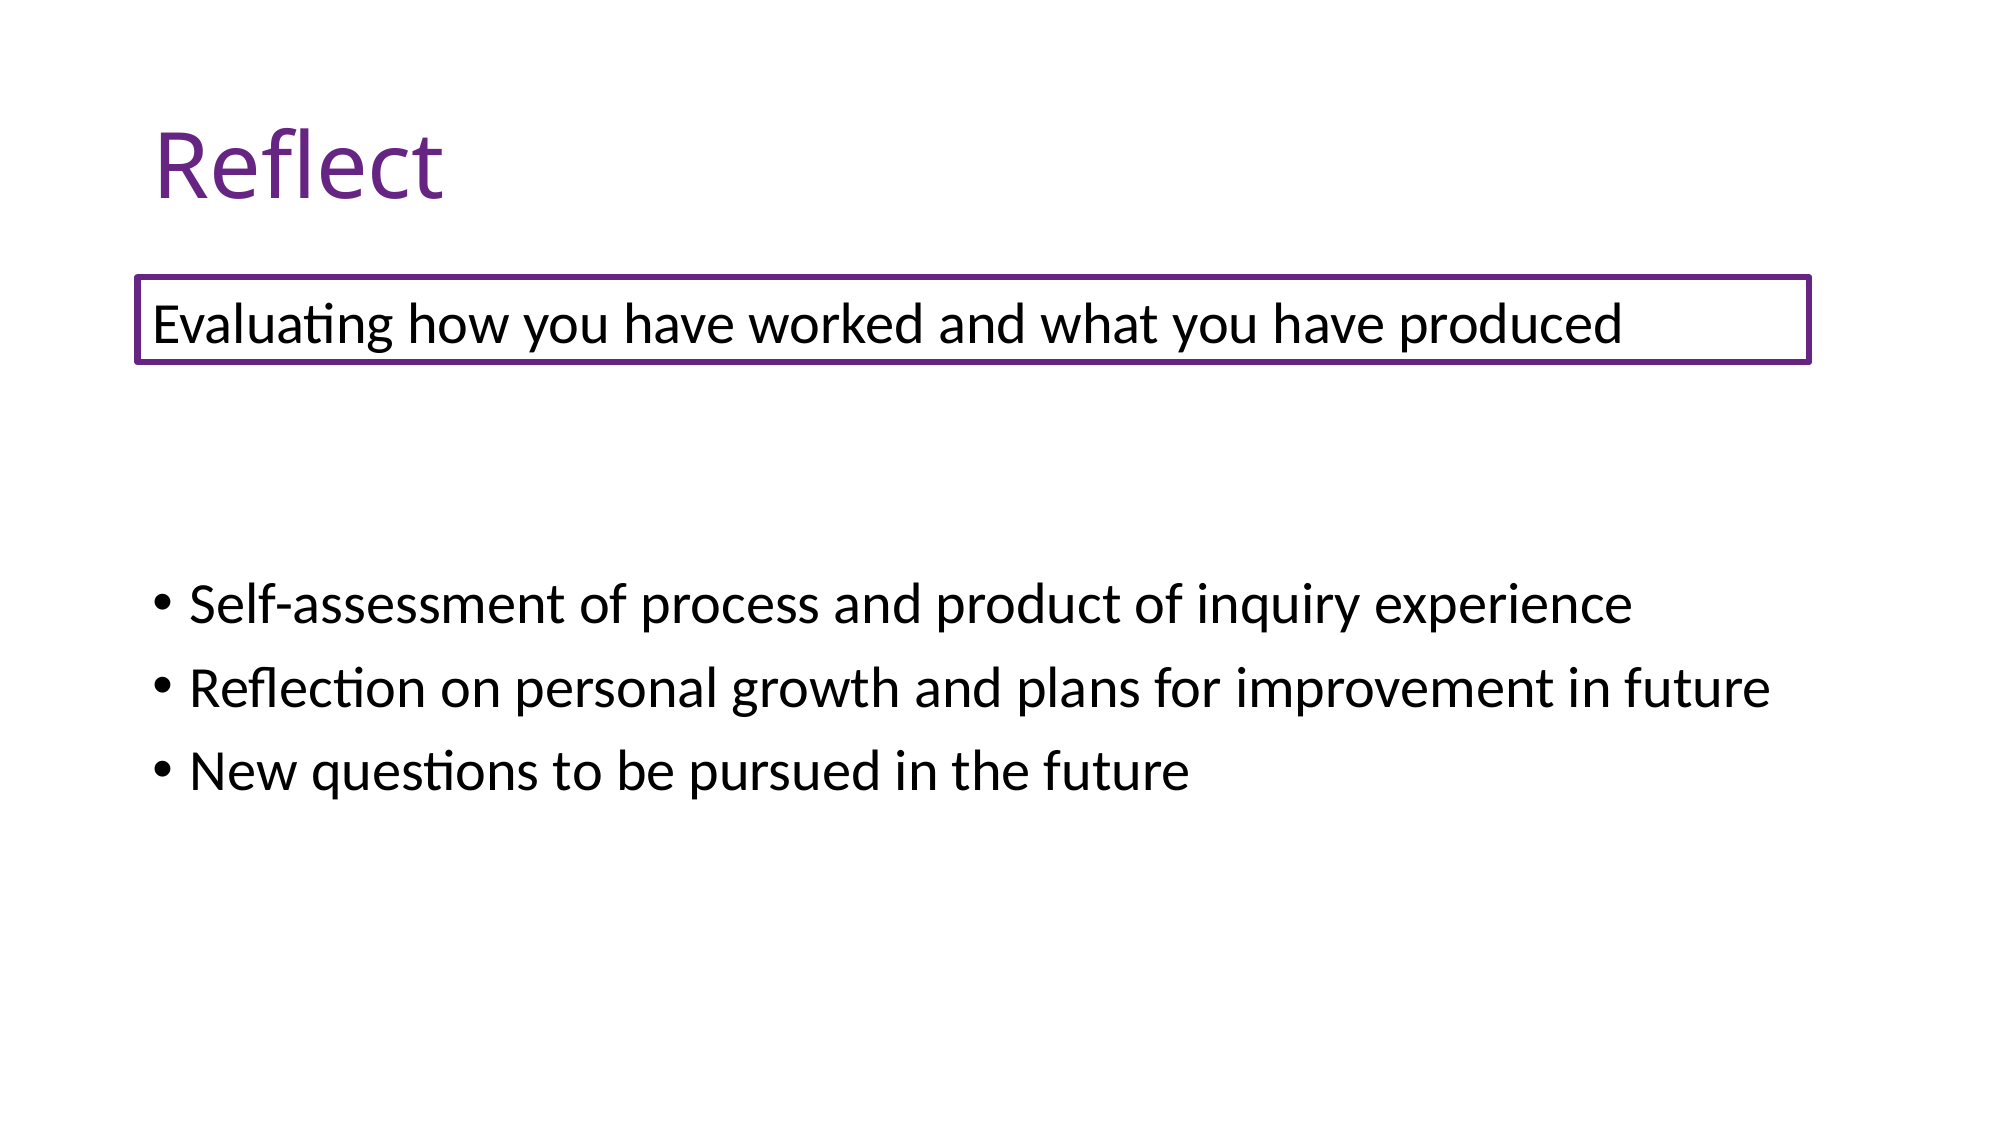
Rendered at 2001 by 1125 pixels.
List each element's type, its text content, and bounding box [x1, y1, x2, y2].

text_box Evaluating how you have worked and what you have produced [137, 277, 1810, 363]
list Self-assessment of process and product of inquiry experience Reflection on personal growth and plans for improvement in future New questions to be pursued in the future [137, 363, 1863, 1014]
title Reflect [137, 59, 1863, 278]
